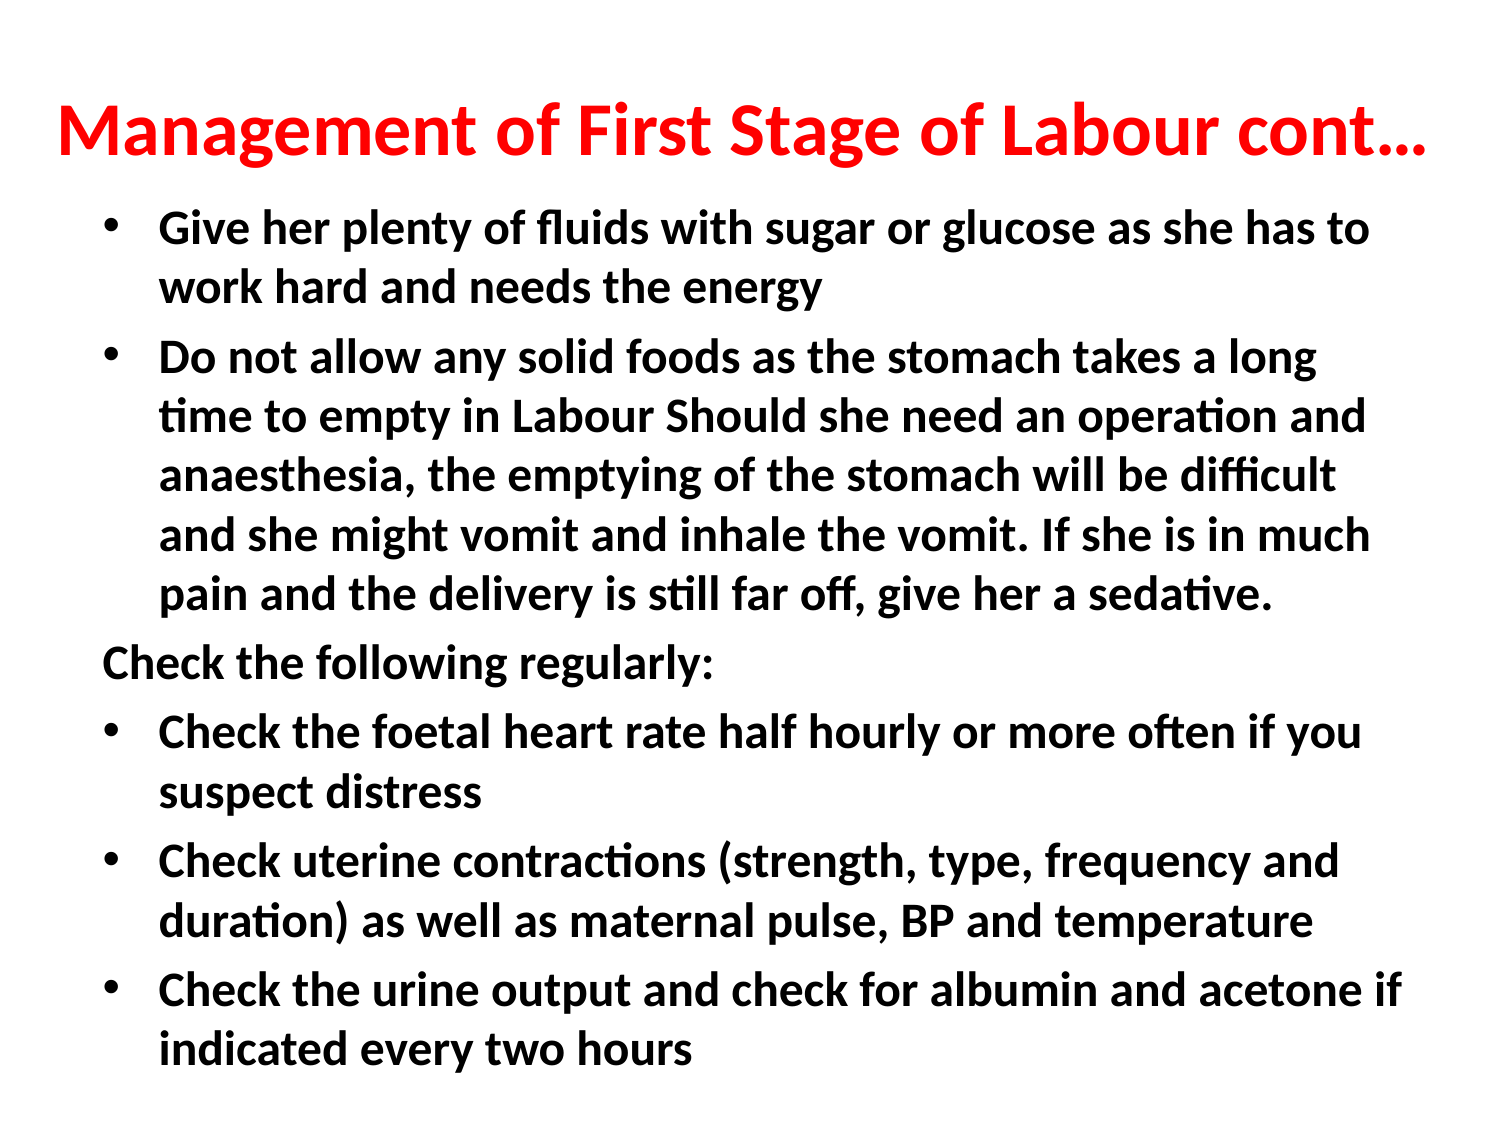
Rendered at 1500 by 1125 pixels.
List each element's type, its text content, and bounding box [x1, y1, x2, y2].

list Give her plenty of fluids with sugar or glucose as she has to work hard and needs the energy Do not allow any solid foods as the stomach takes a long time to empty in Labour Should she need an operation and anaesthesia, the emptying of the stomach will be difficult and she might vomit and inhale the vomit. If she is in much pain and the delivery is still far off, give her a sedative. Check the following regularly: Check the foetal heart rate half hourly or more often if you suspect distress Check uterine contractions (strength, type, frequency and duration) as well as maternal pulse, BP and temperature Check the urine output and check for albumin and acetone if indicated every two hours [87, 187, 1425, 1088]
title Management of First Stage of Labour cont… [24, 62, 1463, 188]
